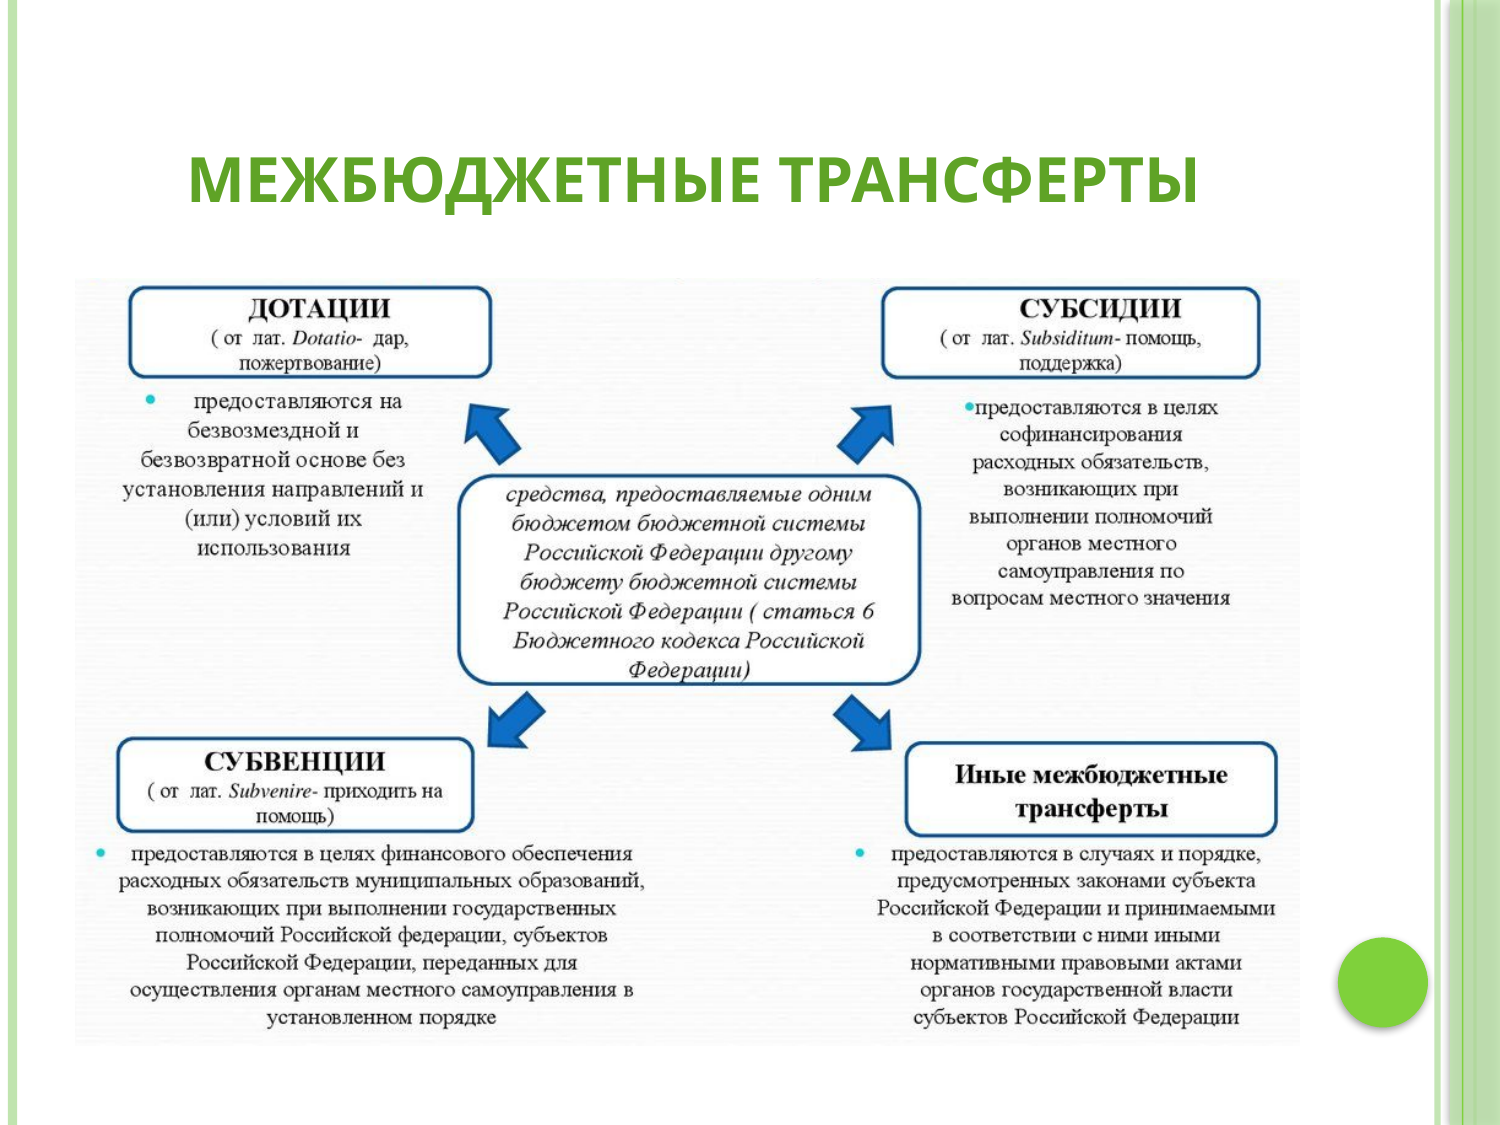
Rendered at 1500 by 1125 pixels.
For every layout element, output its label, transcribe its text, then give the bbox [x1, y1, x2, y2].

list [74, 278, 1301, 1046]
title МЕЖБЮДЖЕТНЫЕ ТРАНСФЕРТЫ [82, 35, 1307, 223]
